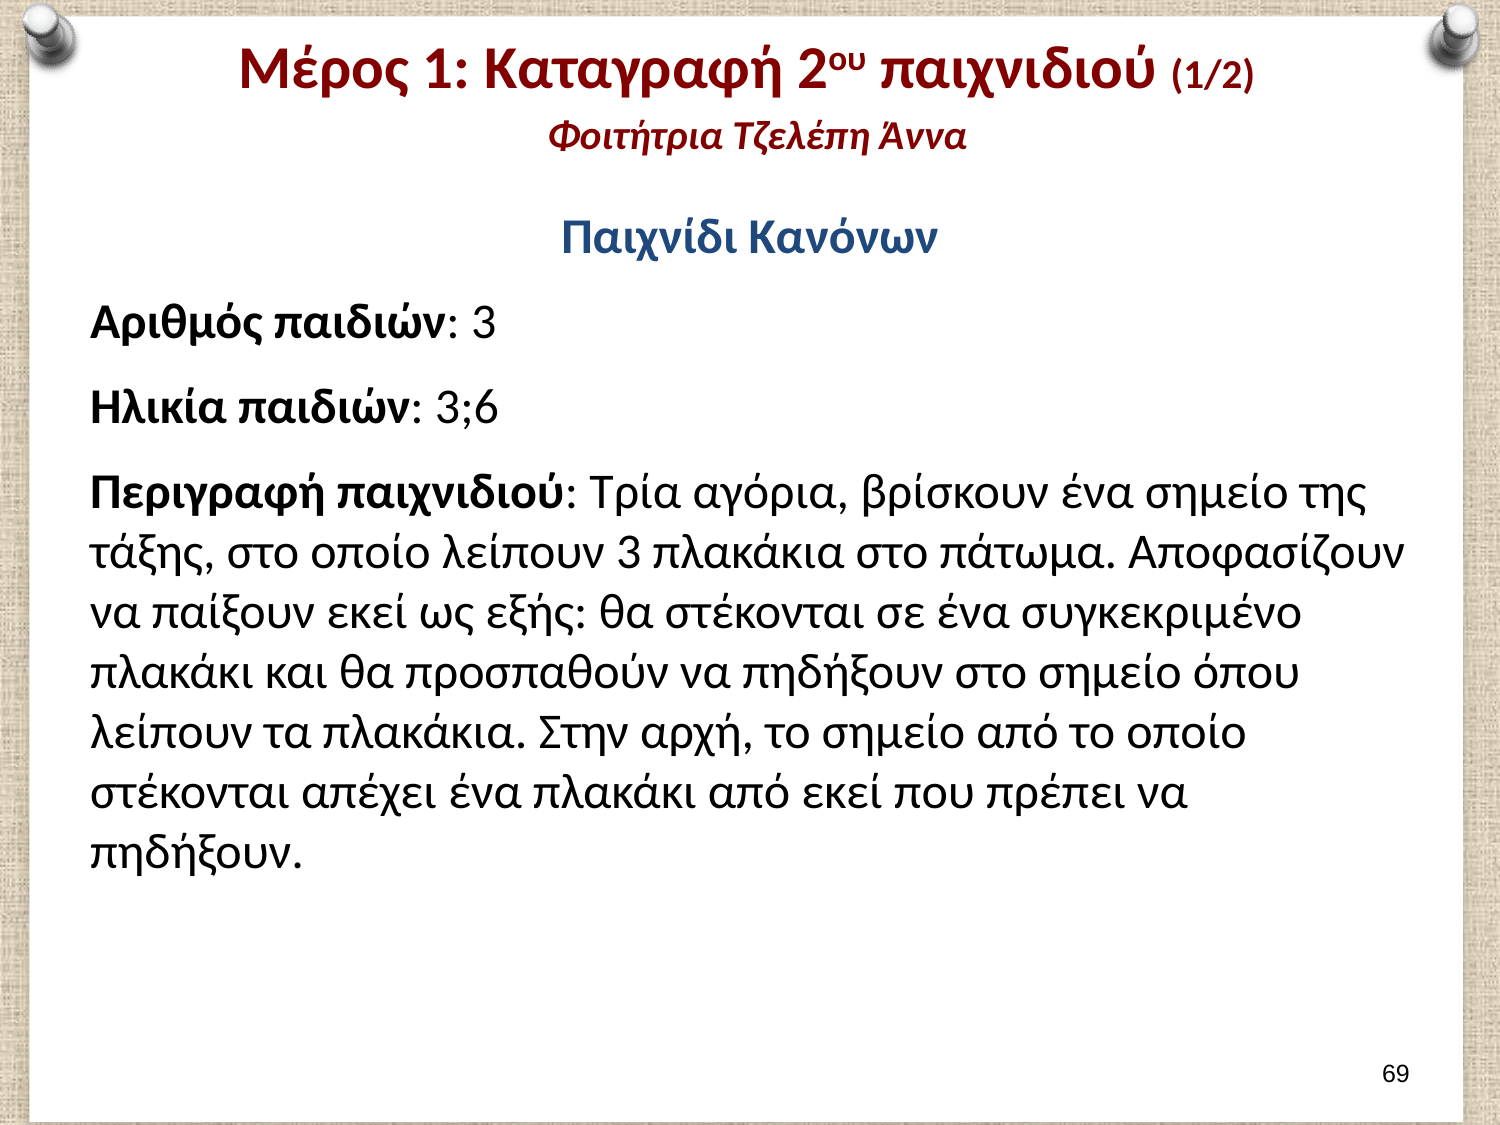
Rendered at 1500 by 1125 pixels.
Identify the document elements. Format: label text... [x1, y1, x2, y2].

title Μέρος 1: Καταγραφή 2ου παιχνιδιού (1/2) Φοιτήτρια Τζελέπη Άννα [76, 19, 1427, 169]
list Παιχνίδι Κανόνων Αριθμός παιδιών: 3 Ηλικία παιδιών: 3;6 Περιγραφή παιχνιδιού: Τρία αγόρια, βρίσκουν ένα σημείο της τάξης, στο οποίο λείπουν 3 πλακάκια στο πάτωμα. Αποφασίζουν να παίξουν εκεί ως εξής: θα στέκονται σε ένα συγκεκριμένο πλακάκι και θα προσπαθούν να πηδήξουν στο σημείο όπου λείπουν τα πλακάκια. Στην αρχή, το σημείο από το οποίο στέκονται απέχει ένα πλακάκι από εκεί που πρέπει να πηδήξουν. [75, 196, 1425, 1024]
picture [0, 0, 1500, 1125]
slide_number 68 [1074, 1042, 1425, 1103]
